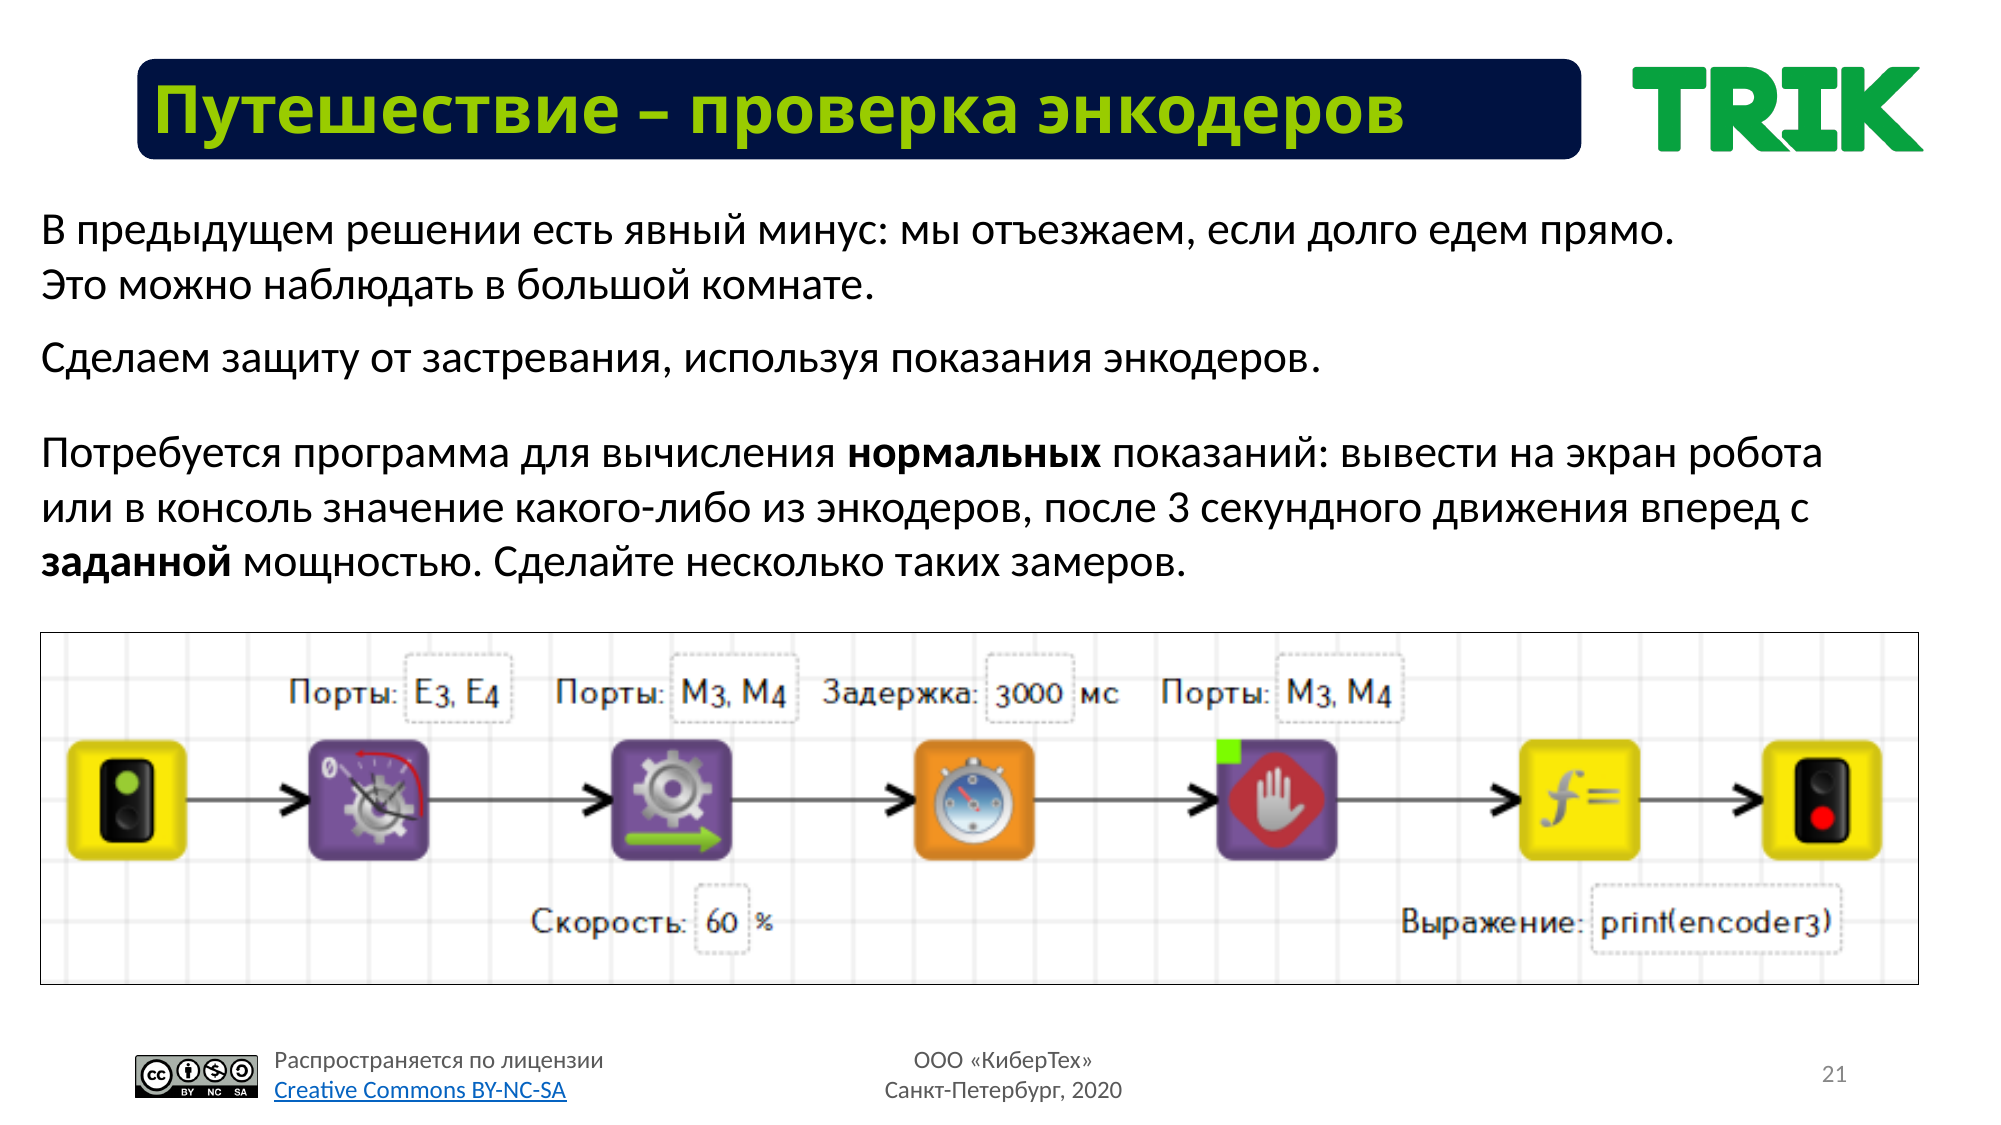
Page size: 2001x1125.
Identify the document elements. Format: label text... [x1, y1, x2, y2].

text_box Сделаем защиту от застревания, используя показания энкодеров. [26, 319, 1768, 390]
picture [39, 632, 1920, 986]
text_box Потребуется программа для вычисления нормальных показаний: вывести на экран робота или в консоль значение какого-либо из энкодеров, после 3 секундного движения вперед с заданной мощностью. Сделайте несколько таких замеров. [26, 413, 1846, 594]
title Путешествие – проверка энкодеров [137, 61, 1582, 163]
text_box В предыдущем решении есть явный минус: мы отъезжаем, если долго едем прямо. Это можно наблюдать в большой комнате. [26, 190, 1768, 316]
picture [135, 1055, 258, 1098]
slide_number 21 [1412, 1042, 1863, 1103]
picture [1631, 64, 1924, 154]
